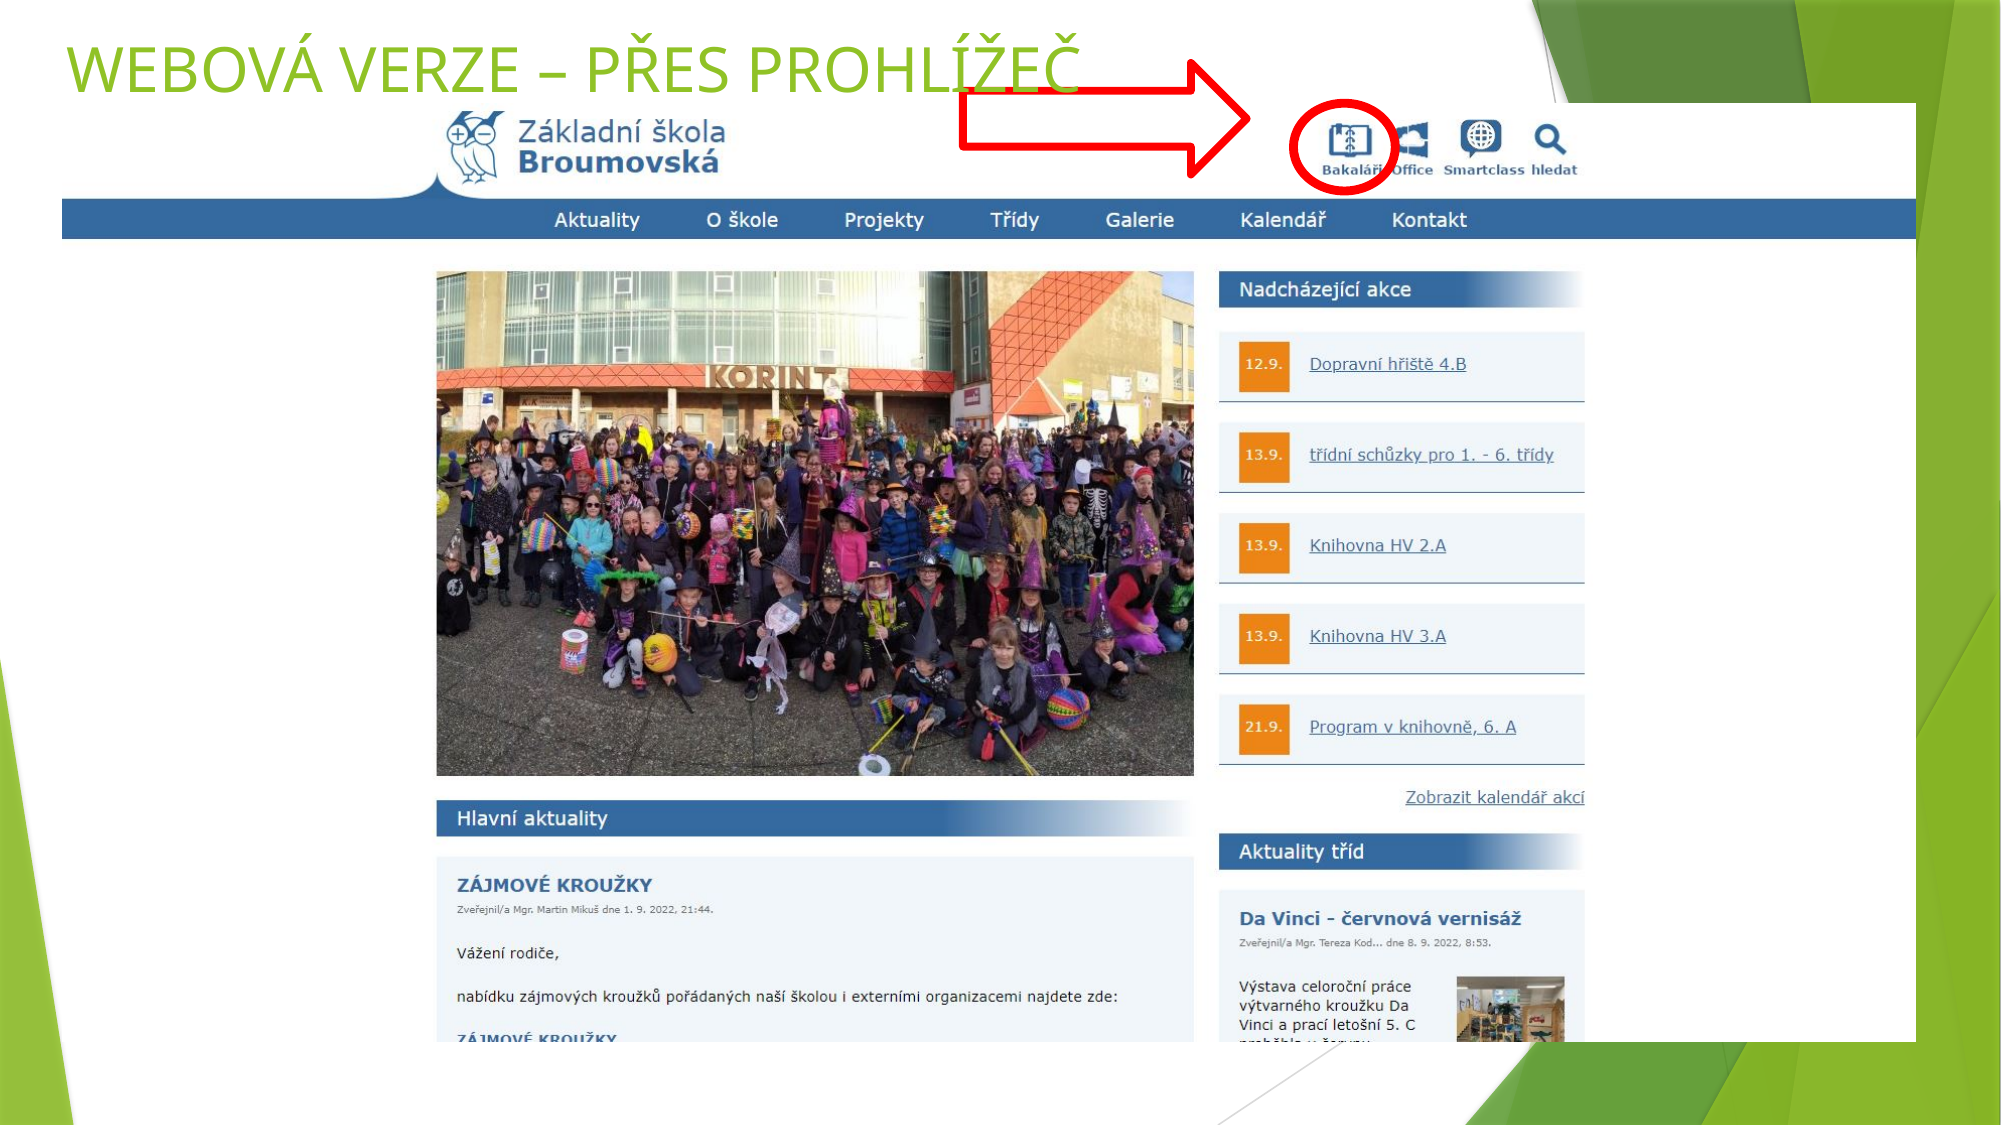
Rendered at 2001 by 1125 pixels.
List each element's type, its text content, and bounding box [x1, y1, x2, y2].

picture [62, 102, 1917, 1042]
title WEBOVÁ VERZE – PŘES PROHLÍŽEČ [51, 22, 1462, 240]
